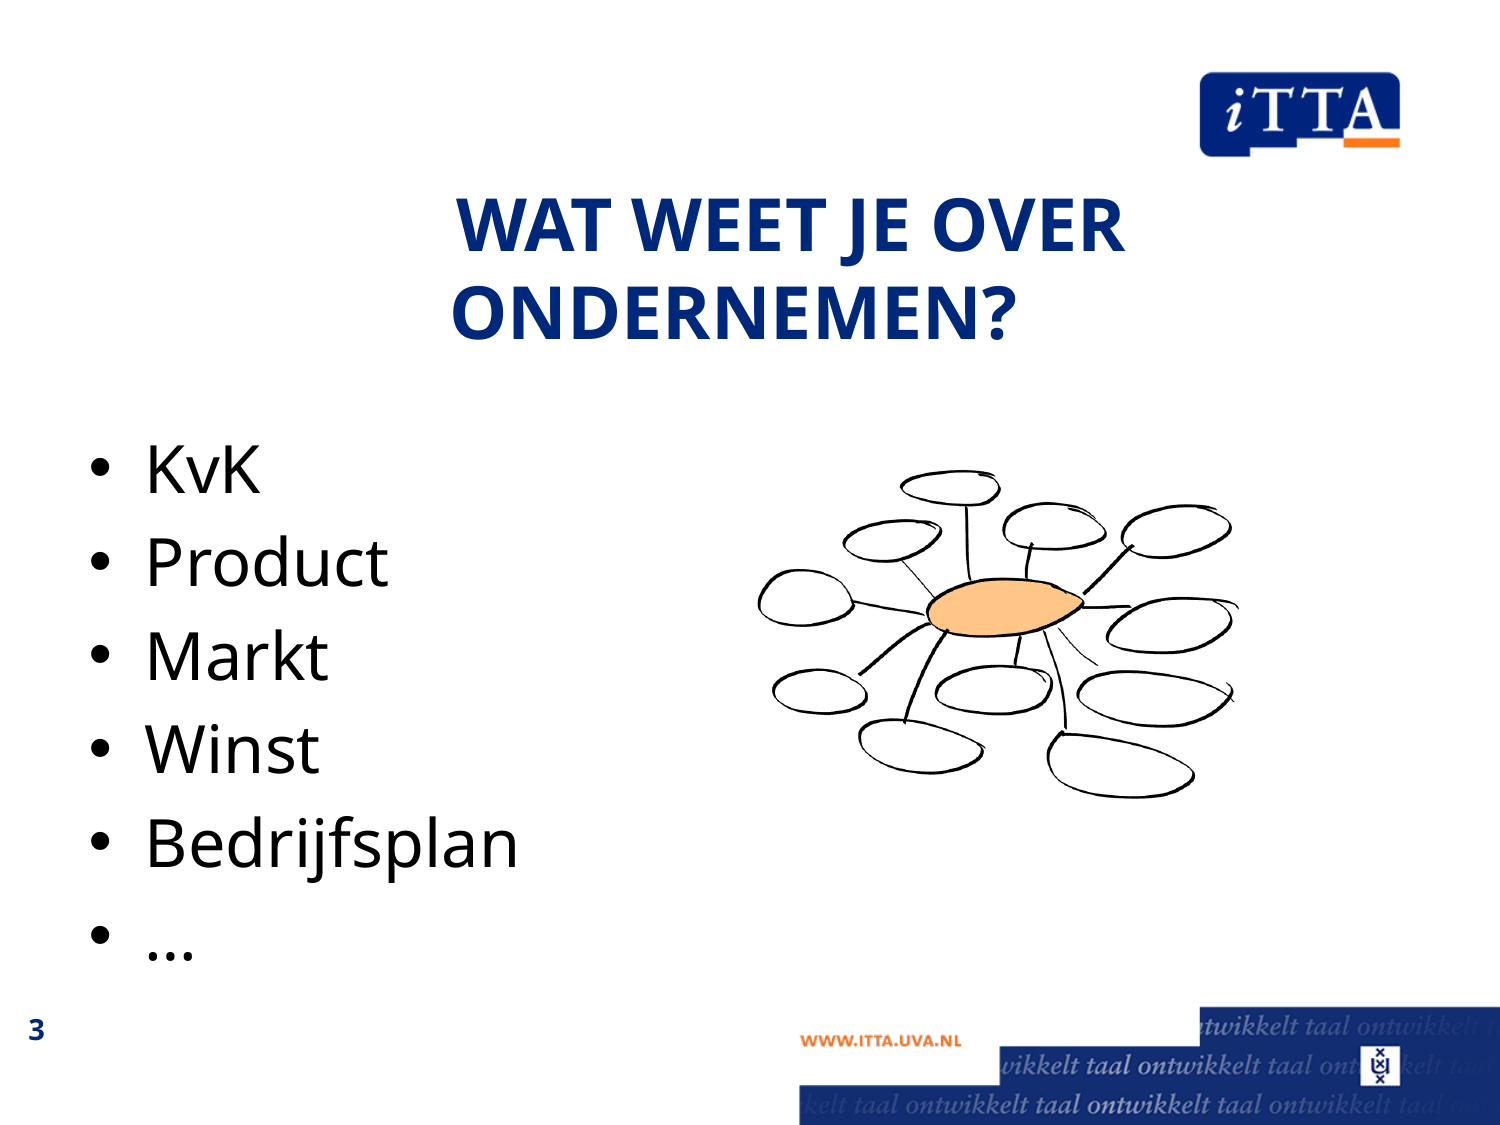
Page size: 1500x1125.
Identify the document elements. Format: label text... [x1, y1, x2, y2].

list KvK Product Markt Winst Bedrijfsplan … [88, 426, 1394, 1036]
picture [0, 0, 1500, 166]
picture [0, 996, 1500, 1125]
picture [740, 426, 1296, 843]
title Wat weet je over ondernemen? [88, 177, 1394, 355]
slide_number 3 [0, 986, 89, 1052]
